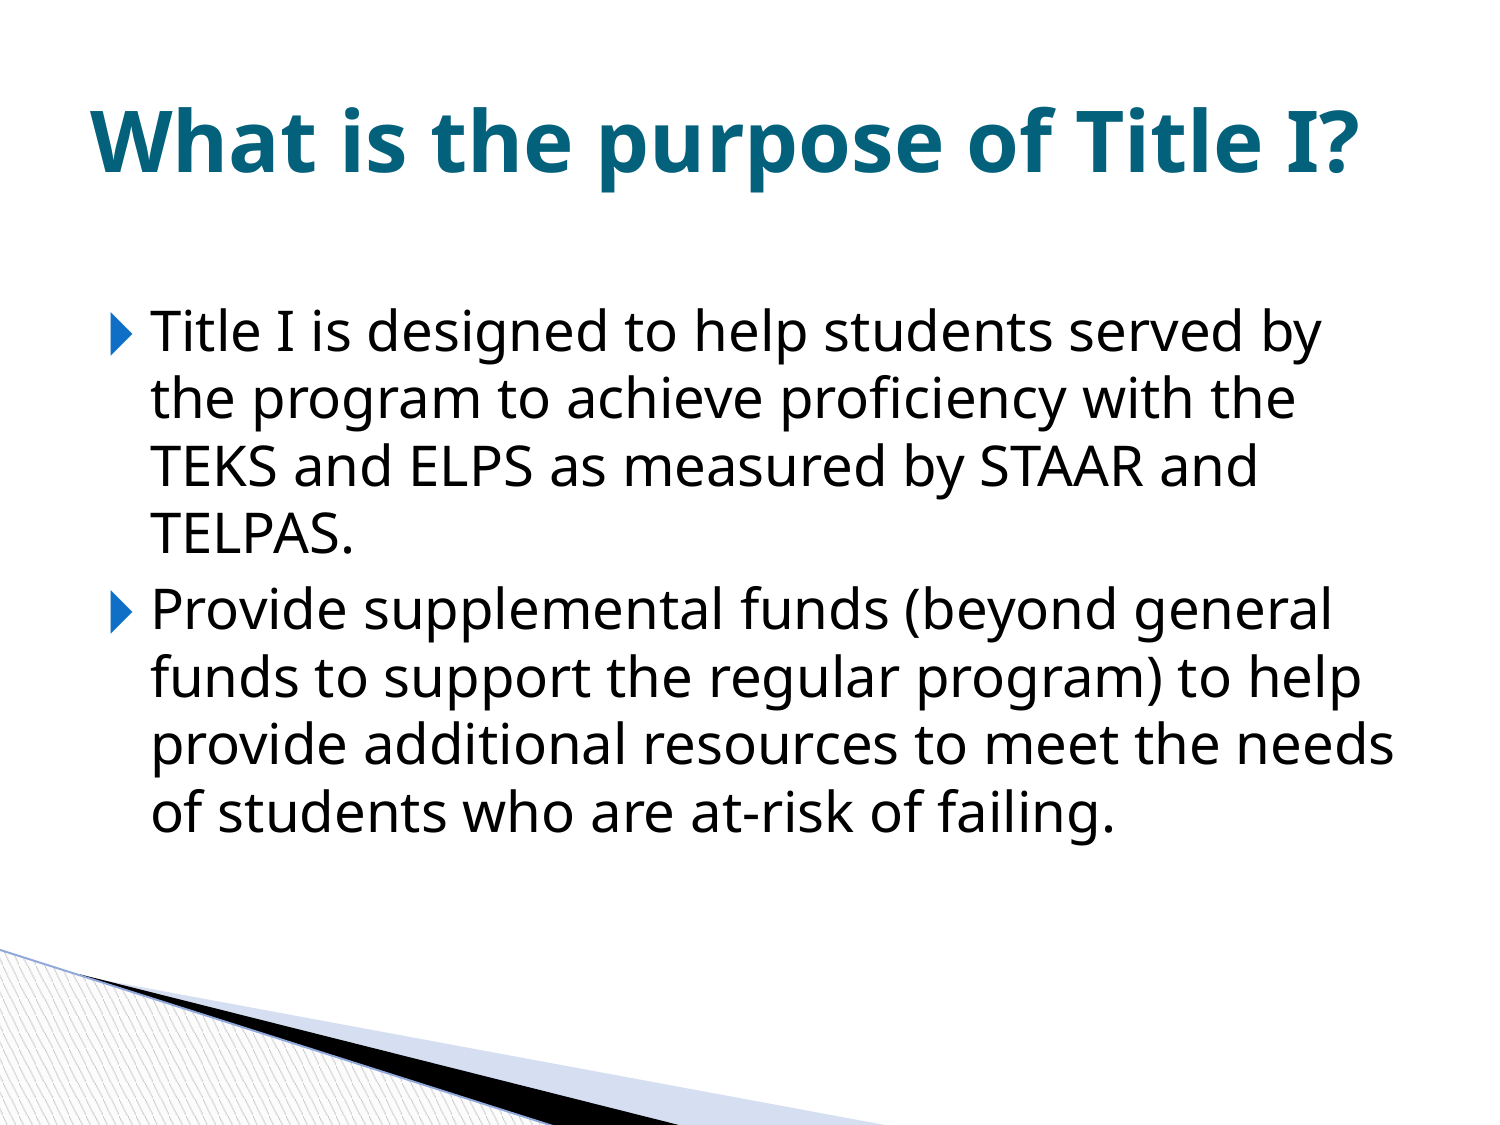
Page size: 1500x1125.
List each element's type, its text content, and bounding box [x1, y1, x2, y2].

title What is the purpose of Title I? [75, 45, 1425, 233]
list Title I is designed to help students served by the program to achieve proficiency with the TEKS and ELPS as measured by STAAR and TELPAS. Provide supplemental funds (beyond general funds to support the regular program) to help provide additional resources to meet the needs of students who are at-risk of failing. [75, 287, 1425, 1030]
